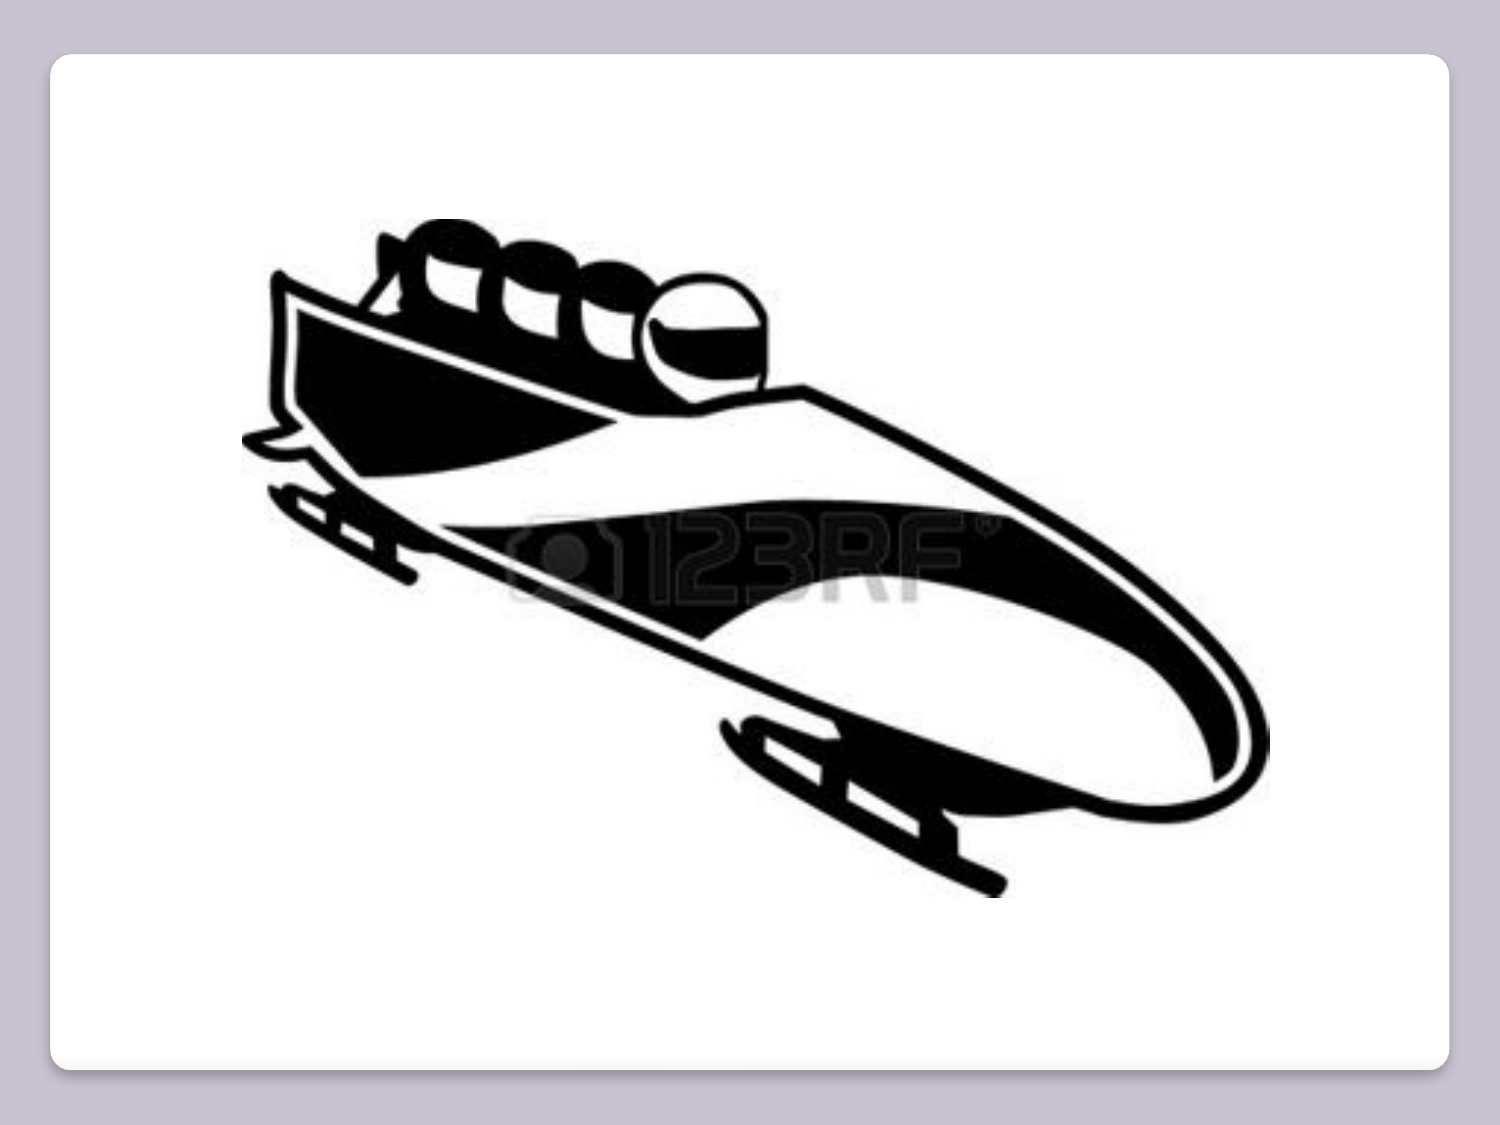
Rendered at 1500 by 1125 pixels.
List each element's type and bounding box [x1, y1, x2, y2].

picture [241, 219, 1270, 898]
